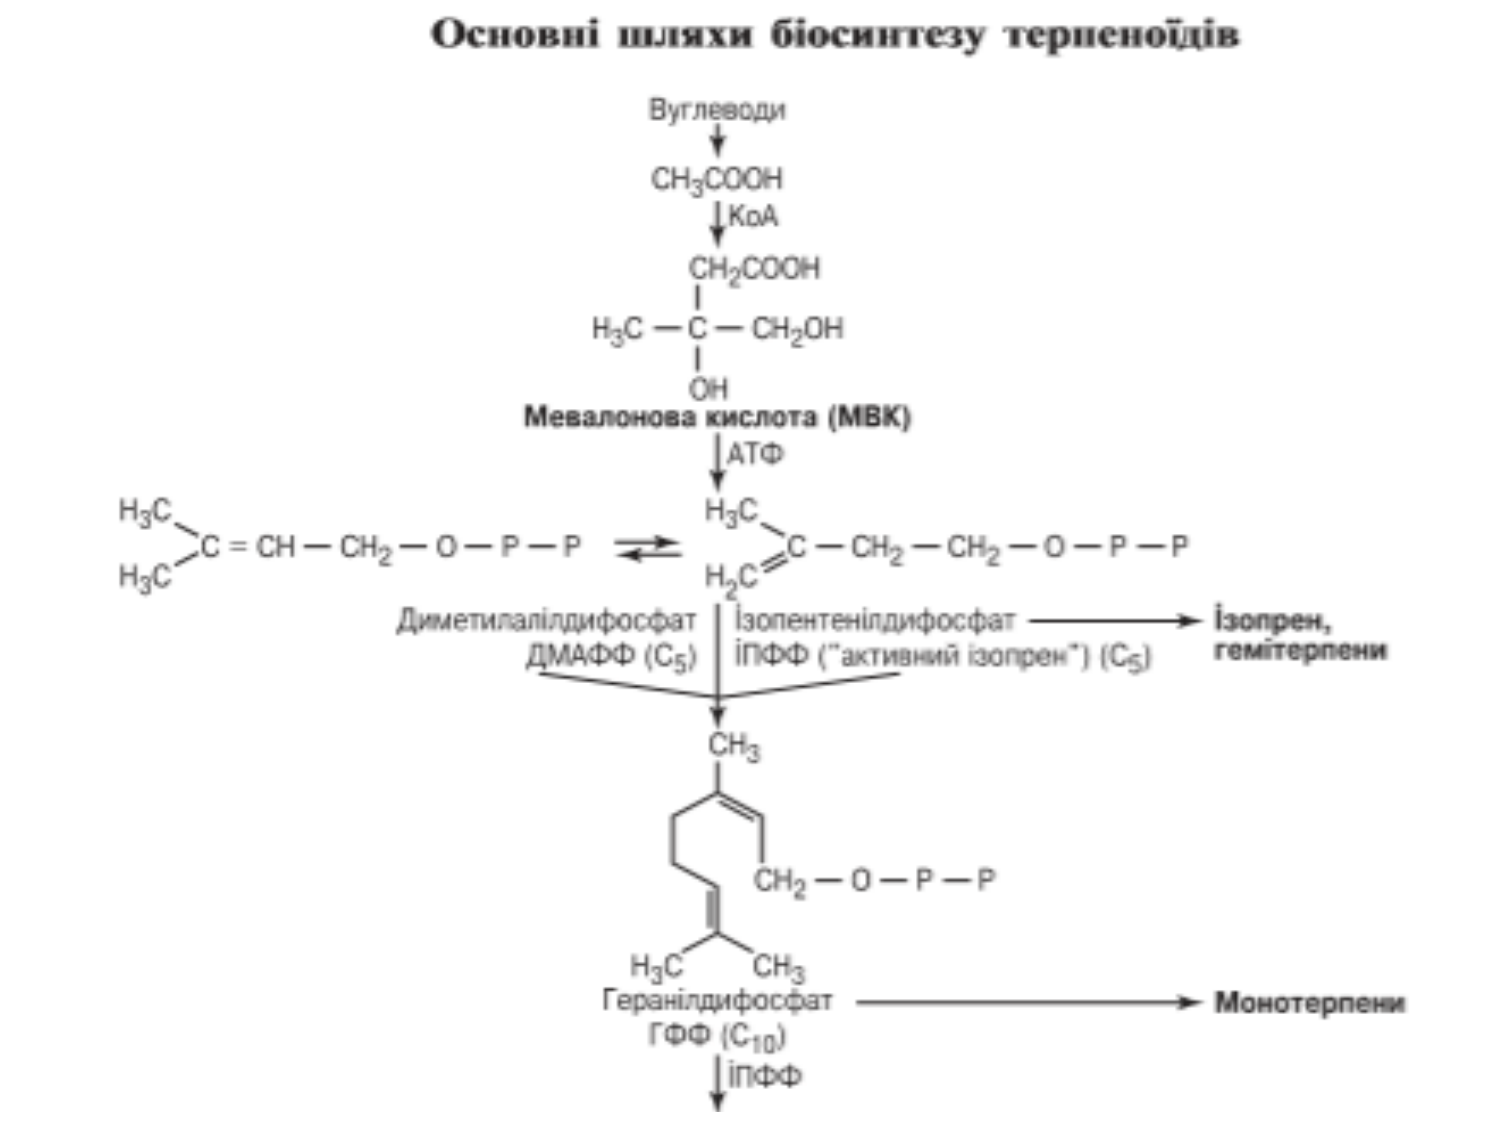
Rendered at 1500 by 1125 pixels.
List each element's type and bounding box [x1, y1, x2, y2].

picture [105, 0, 1430, 1112]
